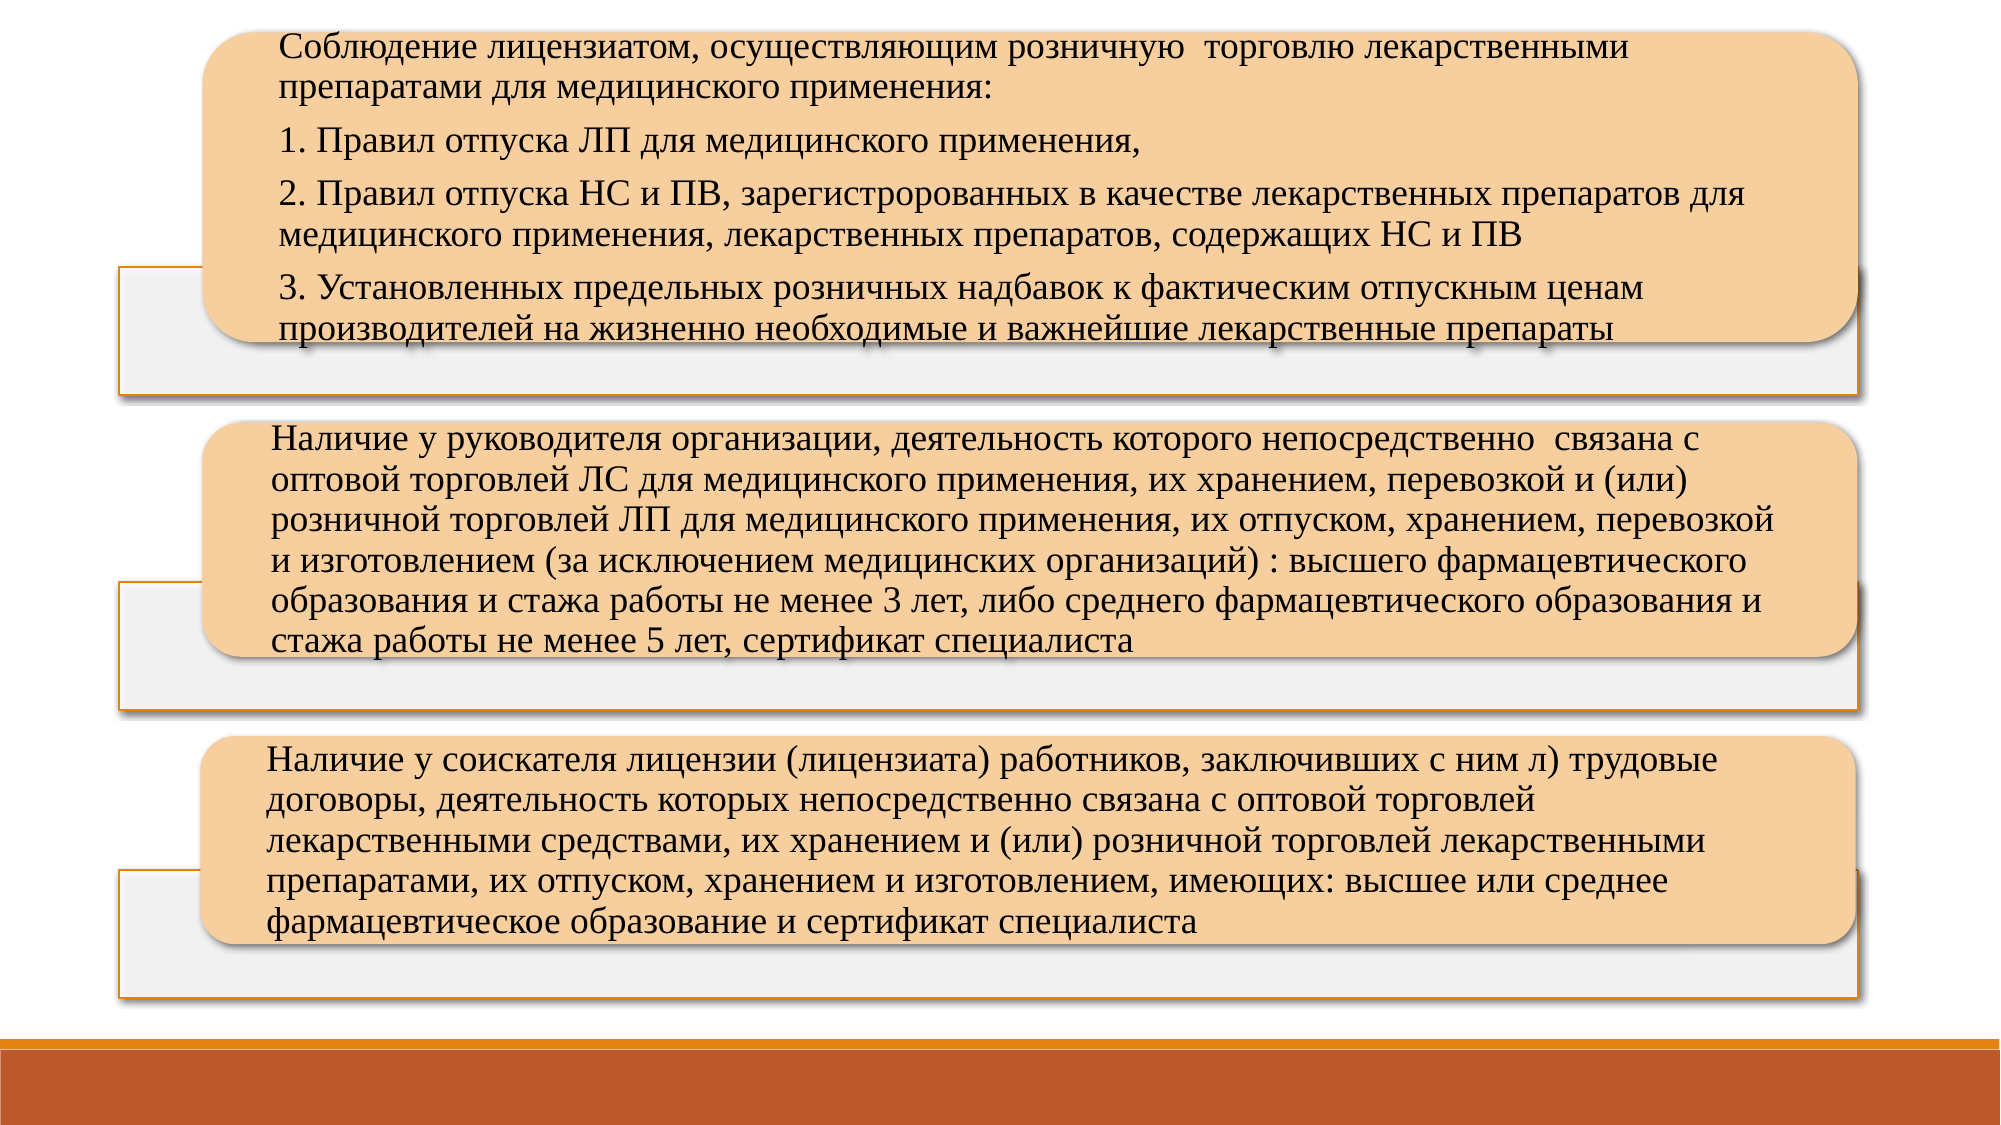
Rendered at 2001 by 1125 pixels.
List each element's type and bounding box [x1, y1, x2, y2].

text_box [118, 23, 1859, 1008]
